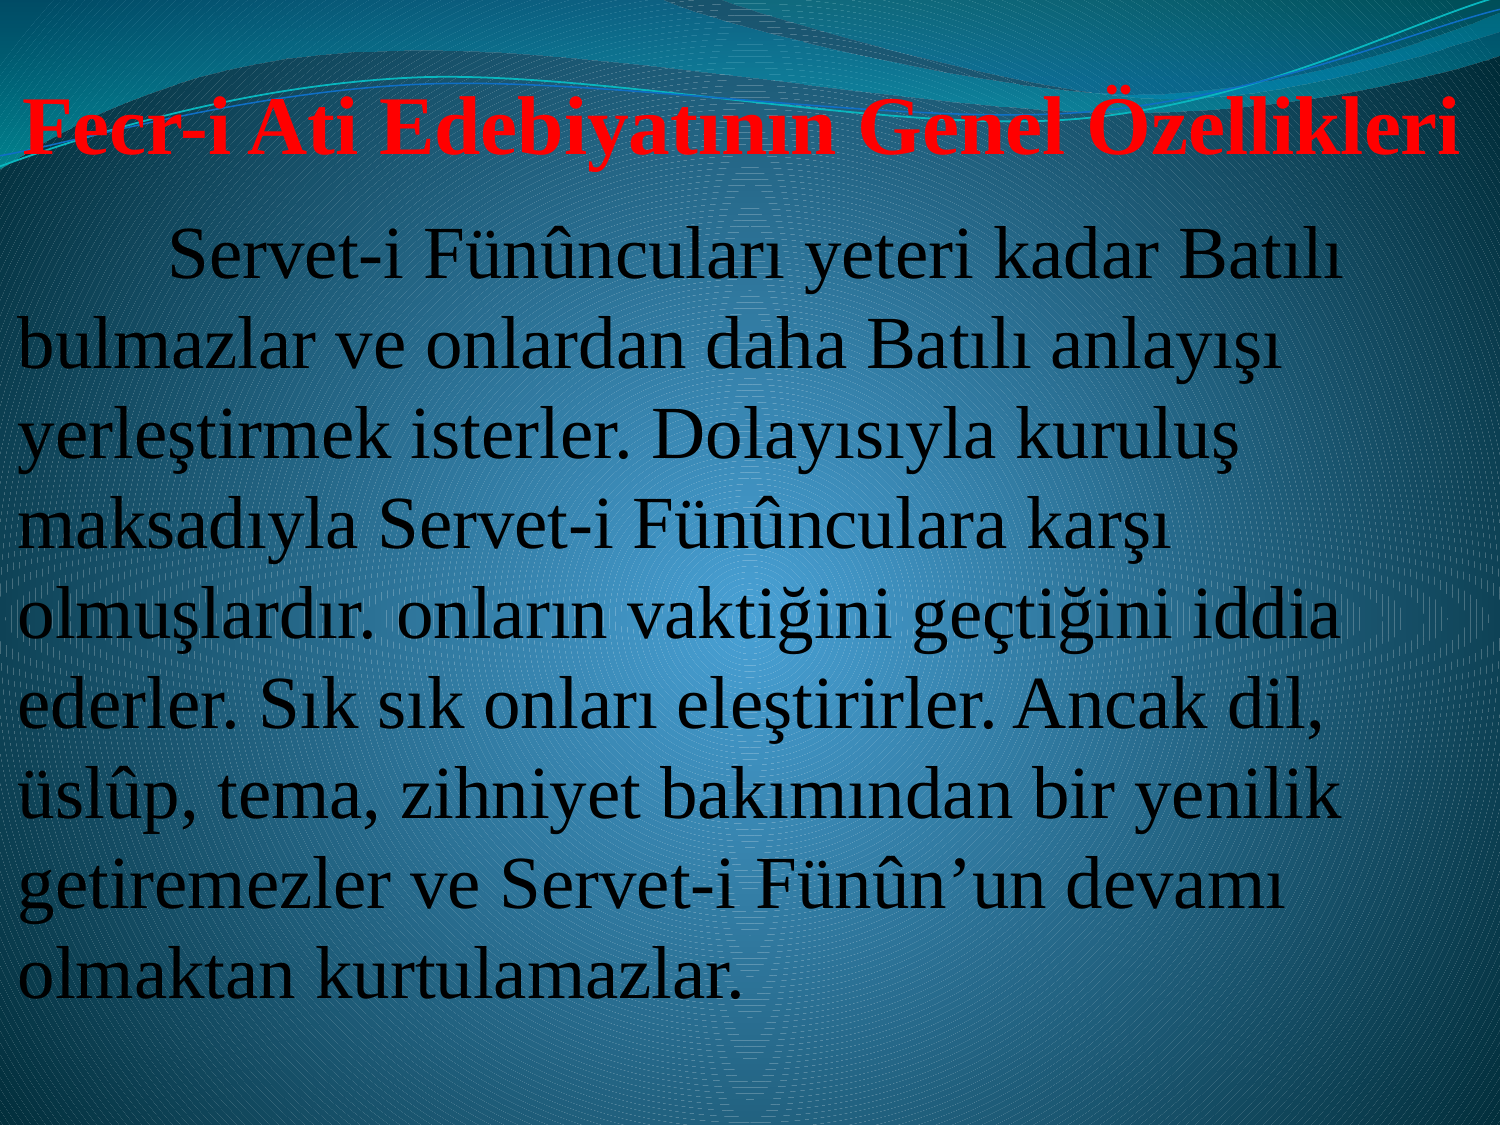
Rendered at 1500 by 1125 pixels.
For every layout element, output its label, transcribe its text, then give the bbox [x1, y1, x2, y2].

subtitle Servet-i Fünûncuları yeteri kadar Batılı bulmazlar ve onlardan daha Batılı anlayışı yerleştirmek isterler. Dolayısıyla kuruluş maksadıyla Servet-i Fünûnculara karşı olmuşlardır. onların vaktiğini geçtiğini iddia ederler. Sık sık onları eleştirirler. Ancak dil, üslûp, tema, zihniyet bakımından bir yenilik getiremezler ve Servet-i Fünûn’un devamı olmaktan kurtulamazlar. [17, 196, 1471, 1071]
title Fecr-i Ati Edebiyatının Genel Özellikleri [17, 19, 1471, 173]
